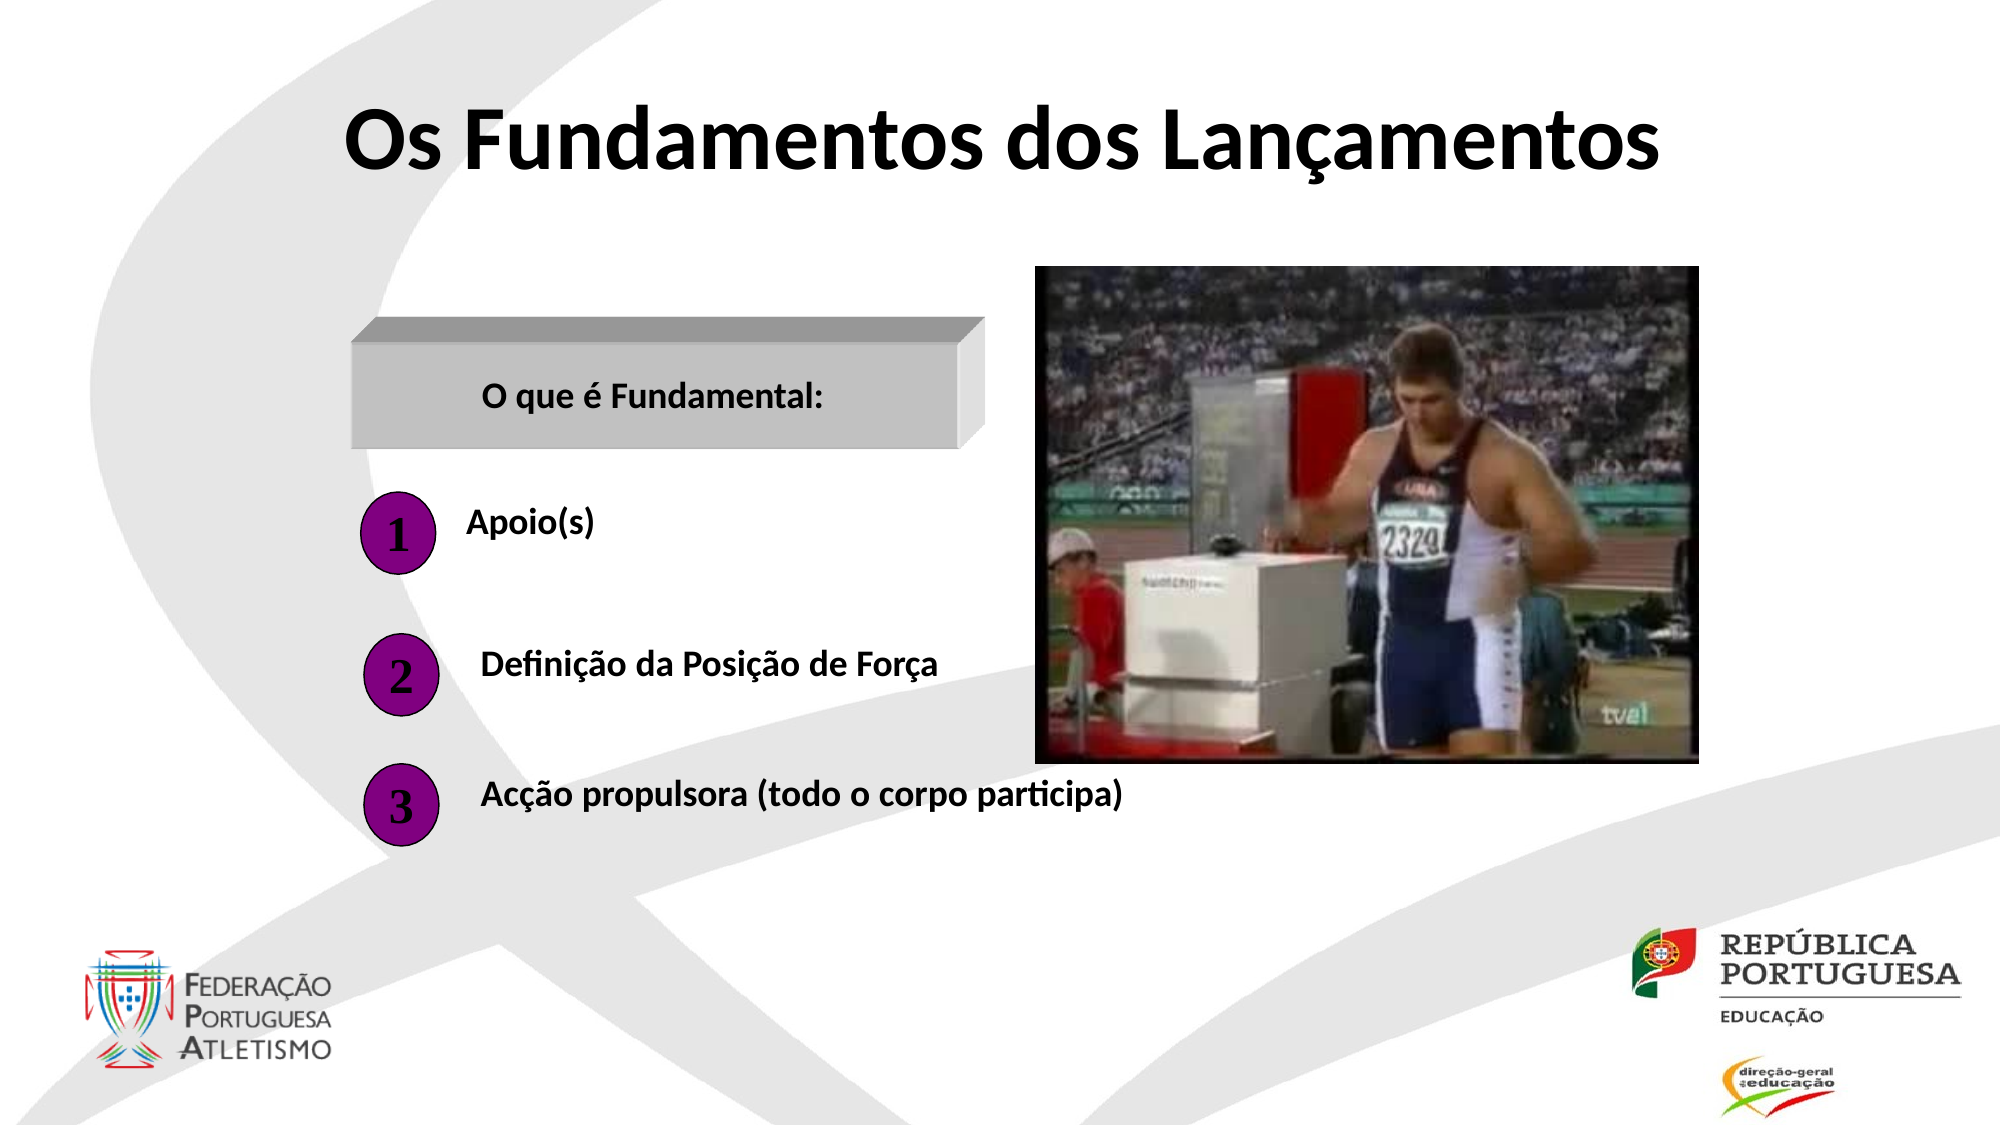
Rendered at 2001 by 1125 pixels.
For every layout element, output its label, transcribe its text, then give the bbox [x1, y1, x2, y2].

text_box Acção propulsora (todo o corpo participa) [478, 766, 1130, 814]
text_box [362, 632, 440, 717]
text_box Apoio(s) [463, 495, 599, 543]
title Os Fundamentos dos Lançamentos [267, 3, 2000, 266]
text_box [362, 762, 440, 847]
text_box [359, 490, 437, 576]
picture [15, 0, 2000, 1125]
text_box Definição da Posição de Força [478, 636, 942, 684]
